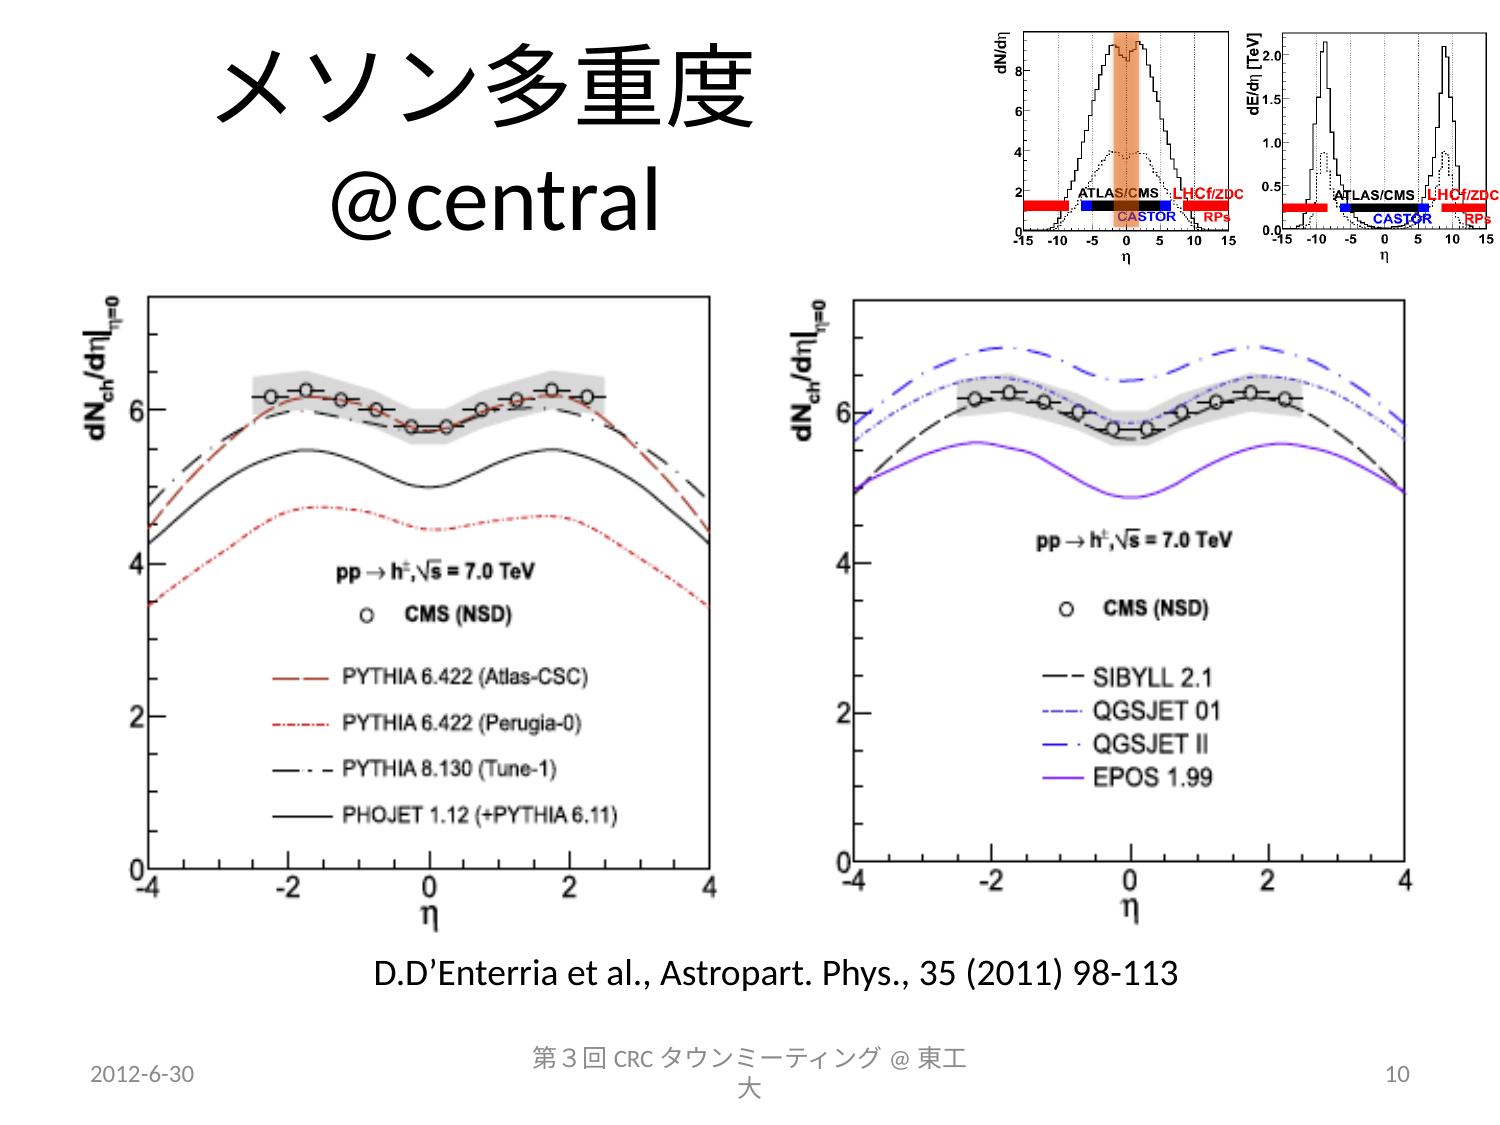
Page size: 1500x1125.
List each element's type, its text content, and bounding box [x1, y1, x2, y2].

text_box D.D’Enterria et al., Astropart. Phys., 35 (2011) 98-113 [358, 940, 1195, 1001]
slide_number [75, 1042, 425, 1103]
footer 第３回CRCタウンミーティング@東工大 [512, 1042, 988, 1103]
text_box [987, 20, 1500, 270]
picture [776, 281, 1432, 936]
picture [56, 265, 734, 956]
slide_number 10 [1074, 1042, 1425, 1103]
title メソン多重度@central [36, 45, 950, 233]
